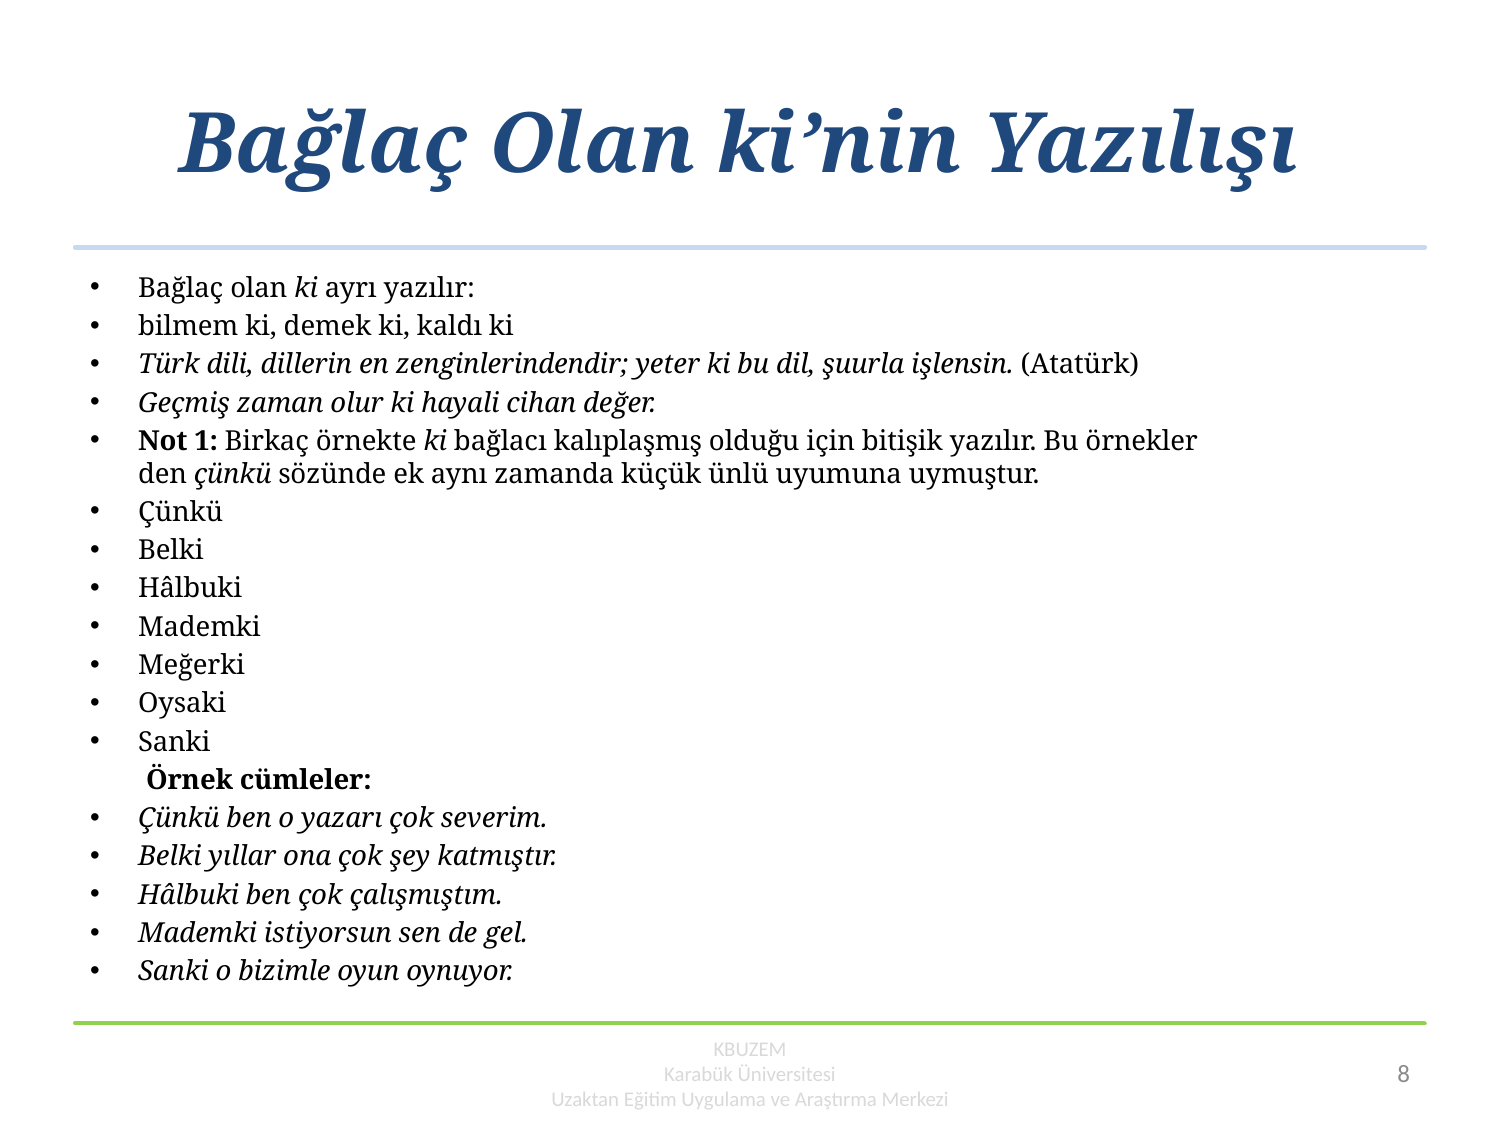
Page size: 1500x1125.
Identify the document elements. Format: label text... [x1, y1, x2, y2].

slide_number 8 [1074, 1042, 1425, 1103]
list Bağlaç olan ki ayrı yazılır: bilmem ki, demek ki, kaldı ki Türk dili, dillerin en zenginlerindendir; yeter ki bu dil, şuurla işlen­sin. (Atatürk) Geçmiş zaman olur ki hayali cihan değer. Not 1: Birkaç örnekte ki bağlacı kalıplaşmış olduğu için bitişik yazılır. Bu örnekler­den çünkü sözünde ek aynı zamanda küçük ünlü uyumuna uymuştur. Çünkü Belki Hâlbuki Mademki Meğerki Oysaki Sanki Örnek cümleler: Çünkü ben o yazarı çok severim. Belki yıllar ona çok şey katmıştır. Hâlbuki ben çok çalışmıştım. Mademki istiyorsun sen de gel. Sanki o bizimle oyun oynuyor. [75, 262, 1425, 1005]
title Bağlaç Olan ki’nin Yazılışı [75, 45, 1425, 233]
footer KBUZEM Karabük Üniversitesi Uzaktan Eğitim Uygulama ve Araştırma Merkezi [431, 1042, 1069, 1103]
